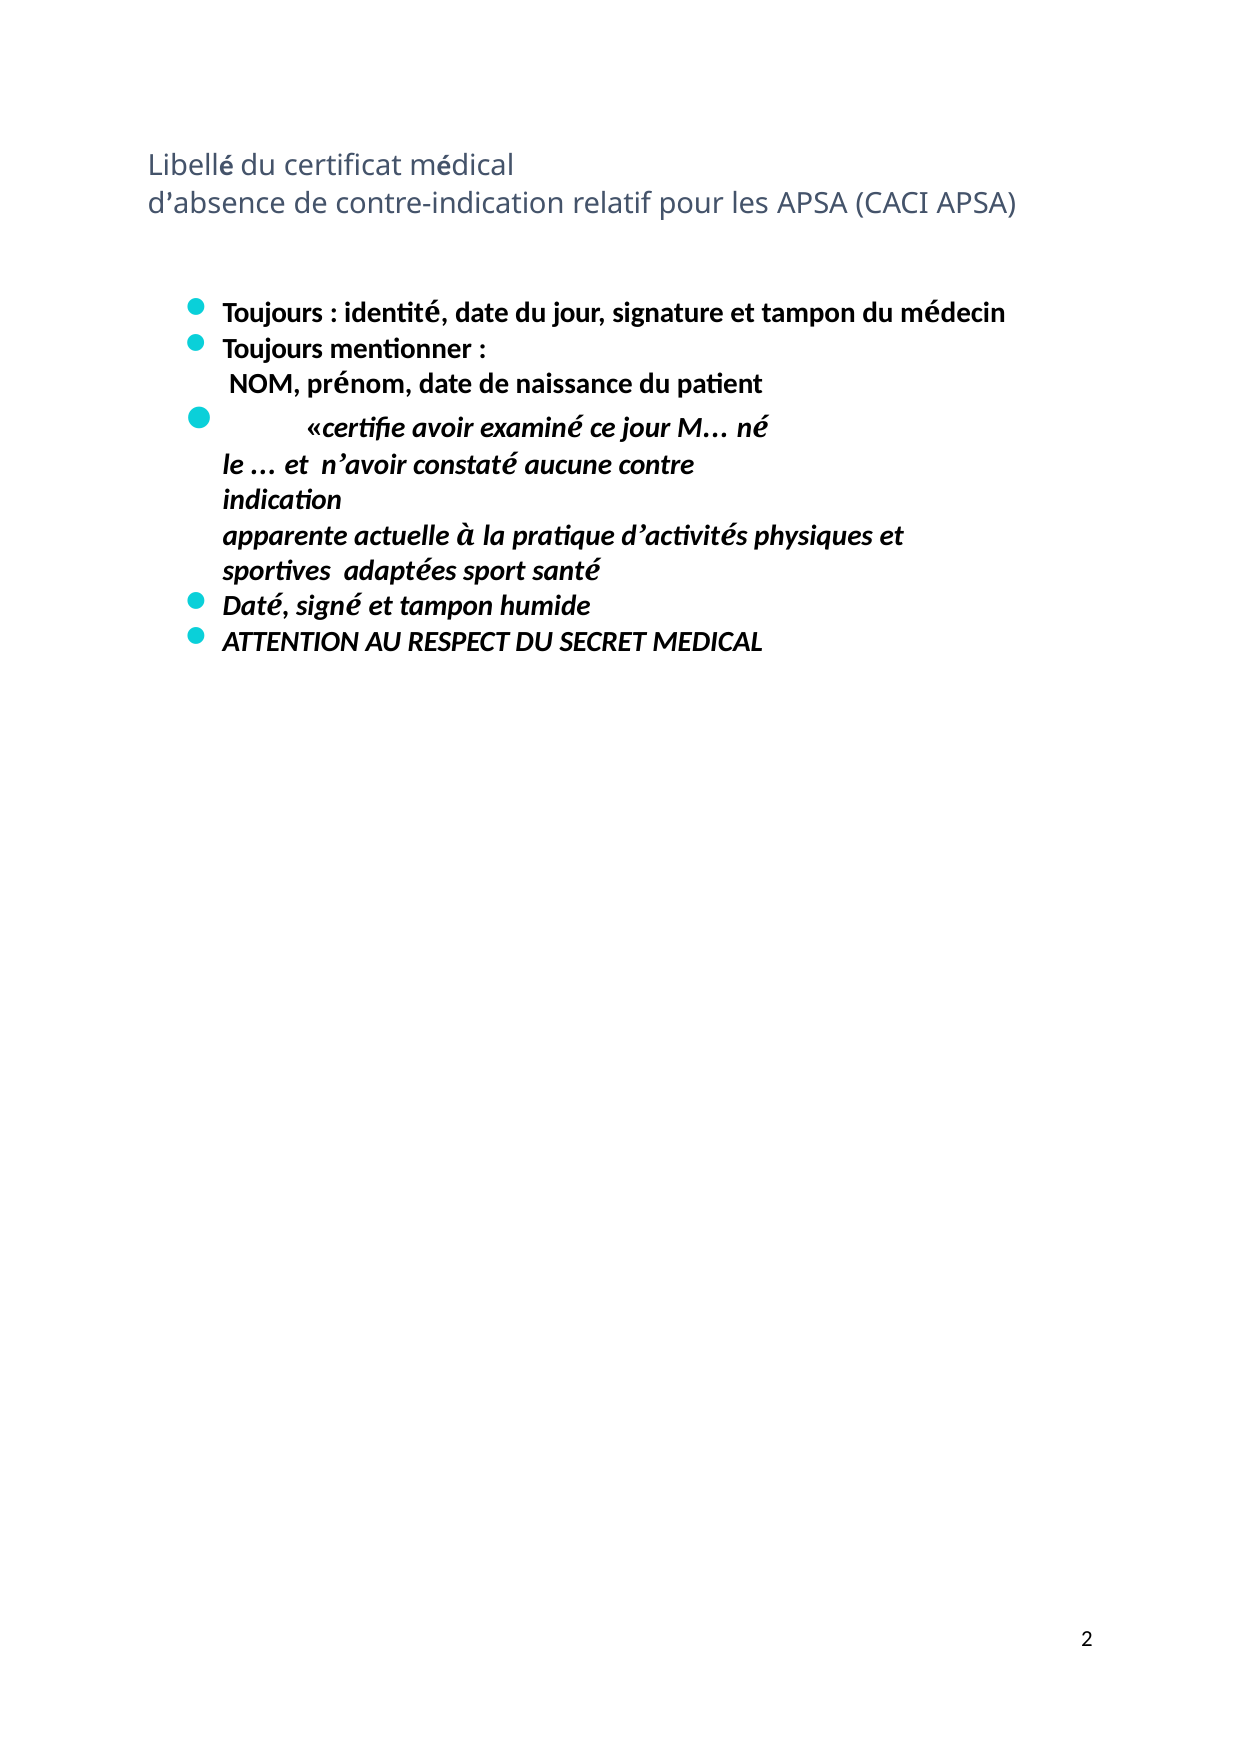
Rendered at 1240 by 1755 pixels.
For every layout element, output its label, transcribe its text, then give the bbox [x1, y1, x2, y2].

text_box Libellé du certificat médical d’absence de contre-indication relatif pour les APSA (CACI APSA) Toujours : identité, date du jour, signature et tampon du médecin Toujours mentionner : NOM, prénom, date de naissance du patient «certifie avoir examiné ce jour M… né le … et n’avoir constaté aucune contre indication apparente actuelle à la pratique d’activités physiques et sportives adaptées sport santé Daté, signé et tampon humide ATTENTION AU RESPECT DU SECRET MEDICAL [145, 140, 1019, 658]
slide_number 1 [1074, 1626, 1101, 1755]
